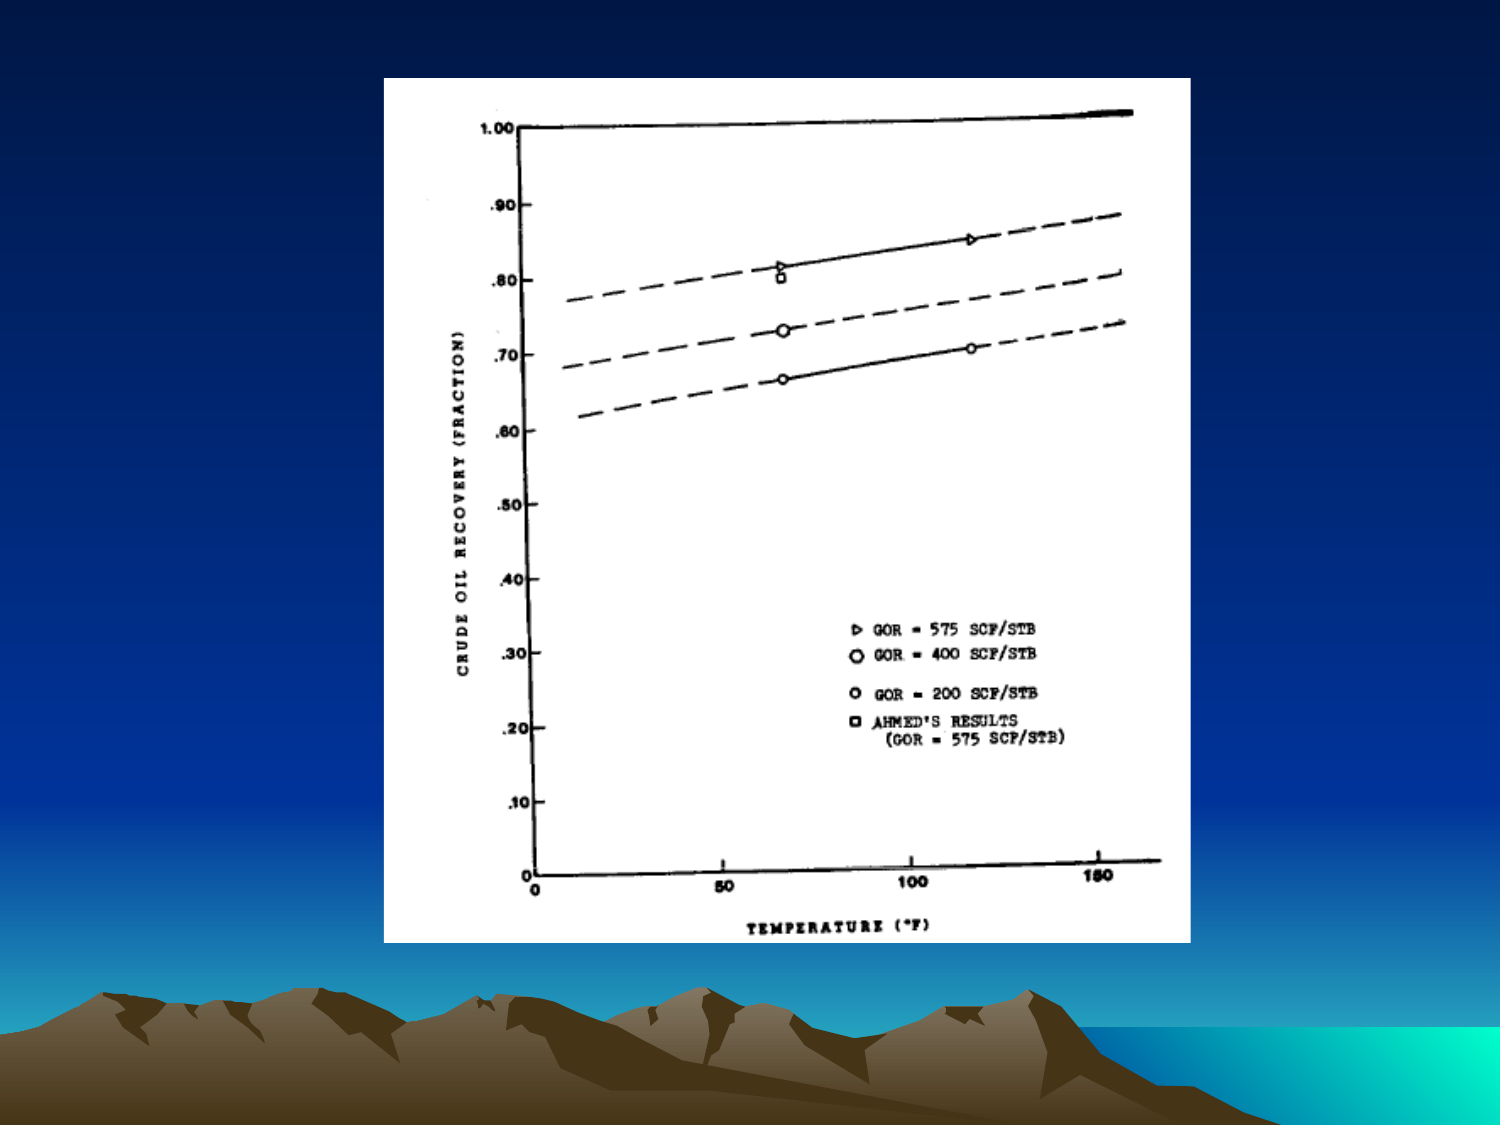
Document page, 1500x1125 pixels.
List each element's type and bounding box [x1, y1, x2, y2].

text_box [383, 77, 1191, 943]
